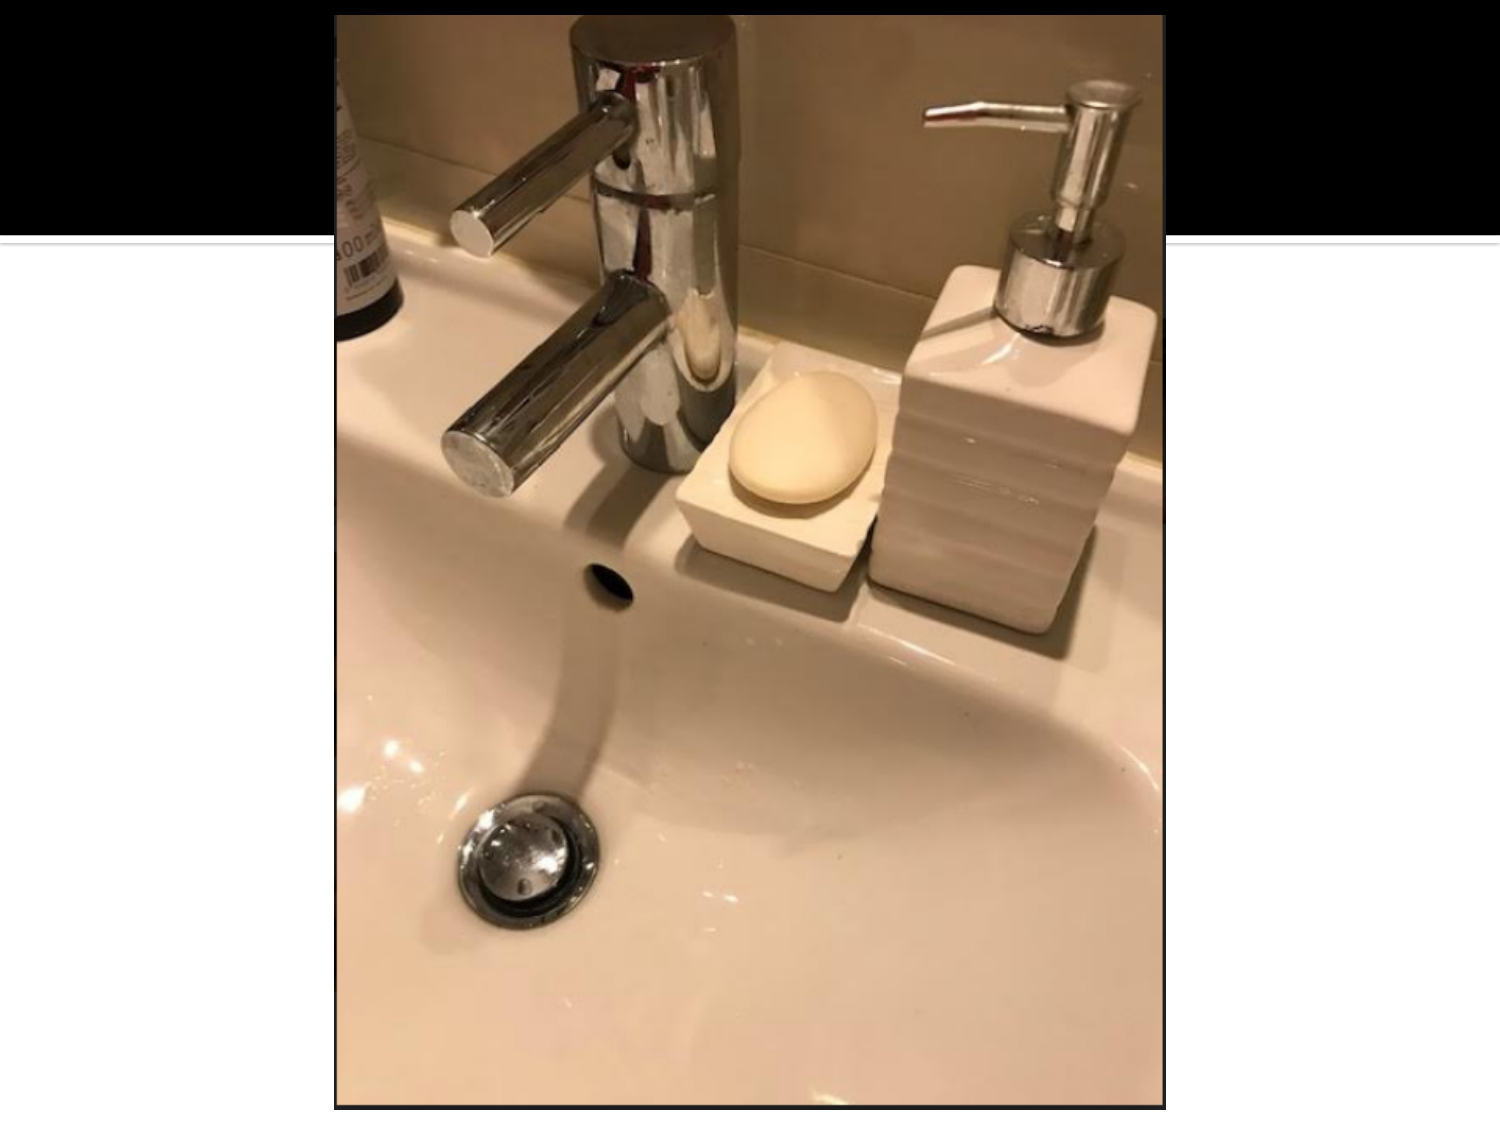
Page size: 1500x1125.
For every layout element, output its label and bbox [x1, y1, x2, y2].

picture [334, 15, 1166, 1110]
